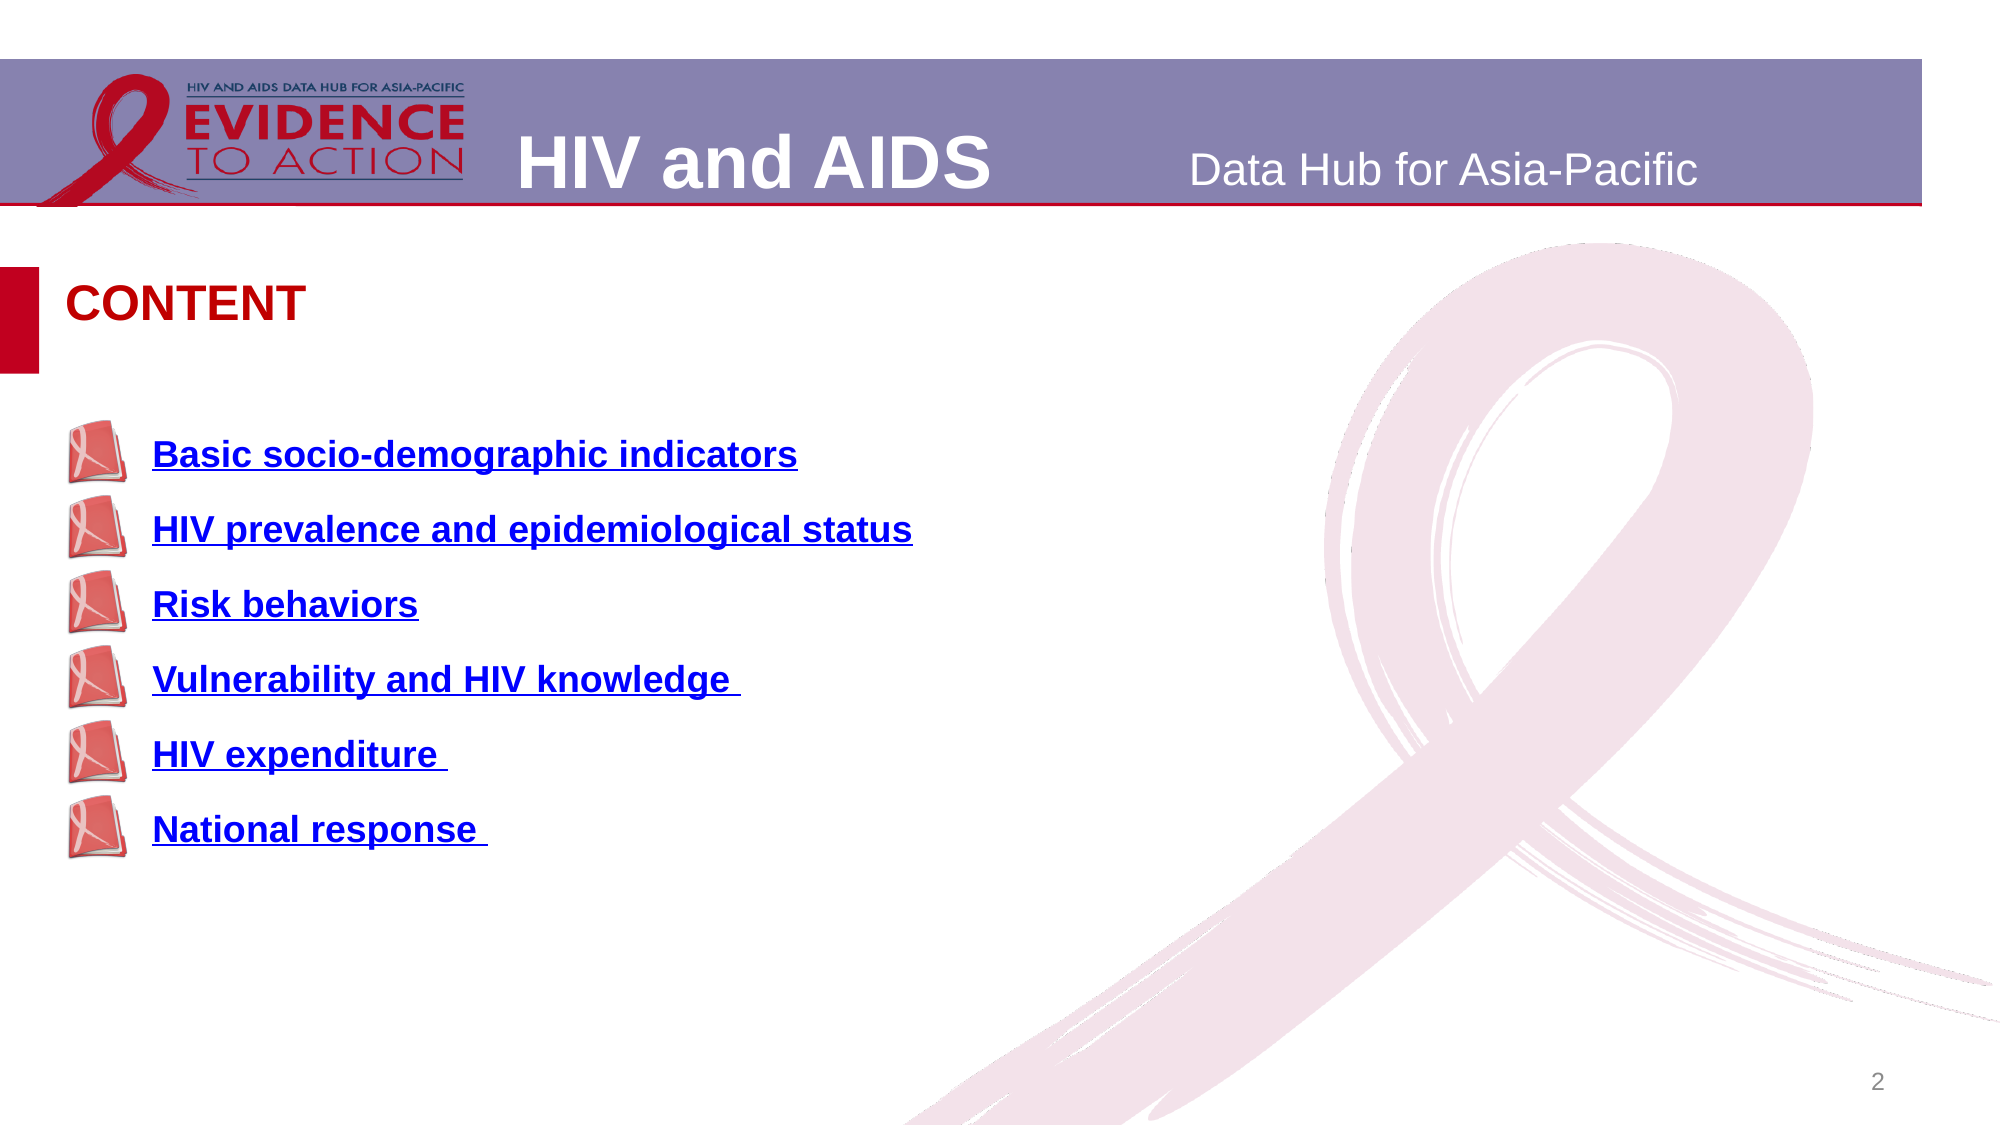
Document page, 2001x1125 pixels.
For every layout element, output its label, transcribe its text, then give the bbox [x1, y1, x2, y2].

picture [64, 569, 131, 636]
picture [64, 719, 131, 786]
picture [64, 419, 131, 486]
title CONTENT [50, 262, 1429, 346]
picture [64, 794, 131, 861]
picture [11, 74, 469, 207]
subtitle Basic socio-demographic indicators HIV prevalence and epidemiological status Risk behaviors Vulnerability and HIV knowledge HIV expenditure National response [50, 399, 1375, 966]
picture [706, 181, 2000, 1125]
picture [64, 644, 131, 711]
picture [64, 494, 131, 561]
slide_number 2 [1781, 1042, 1900, 1103]
